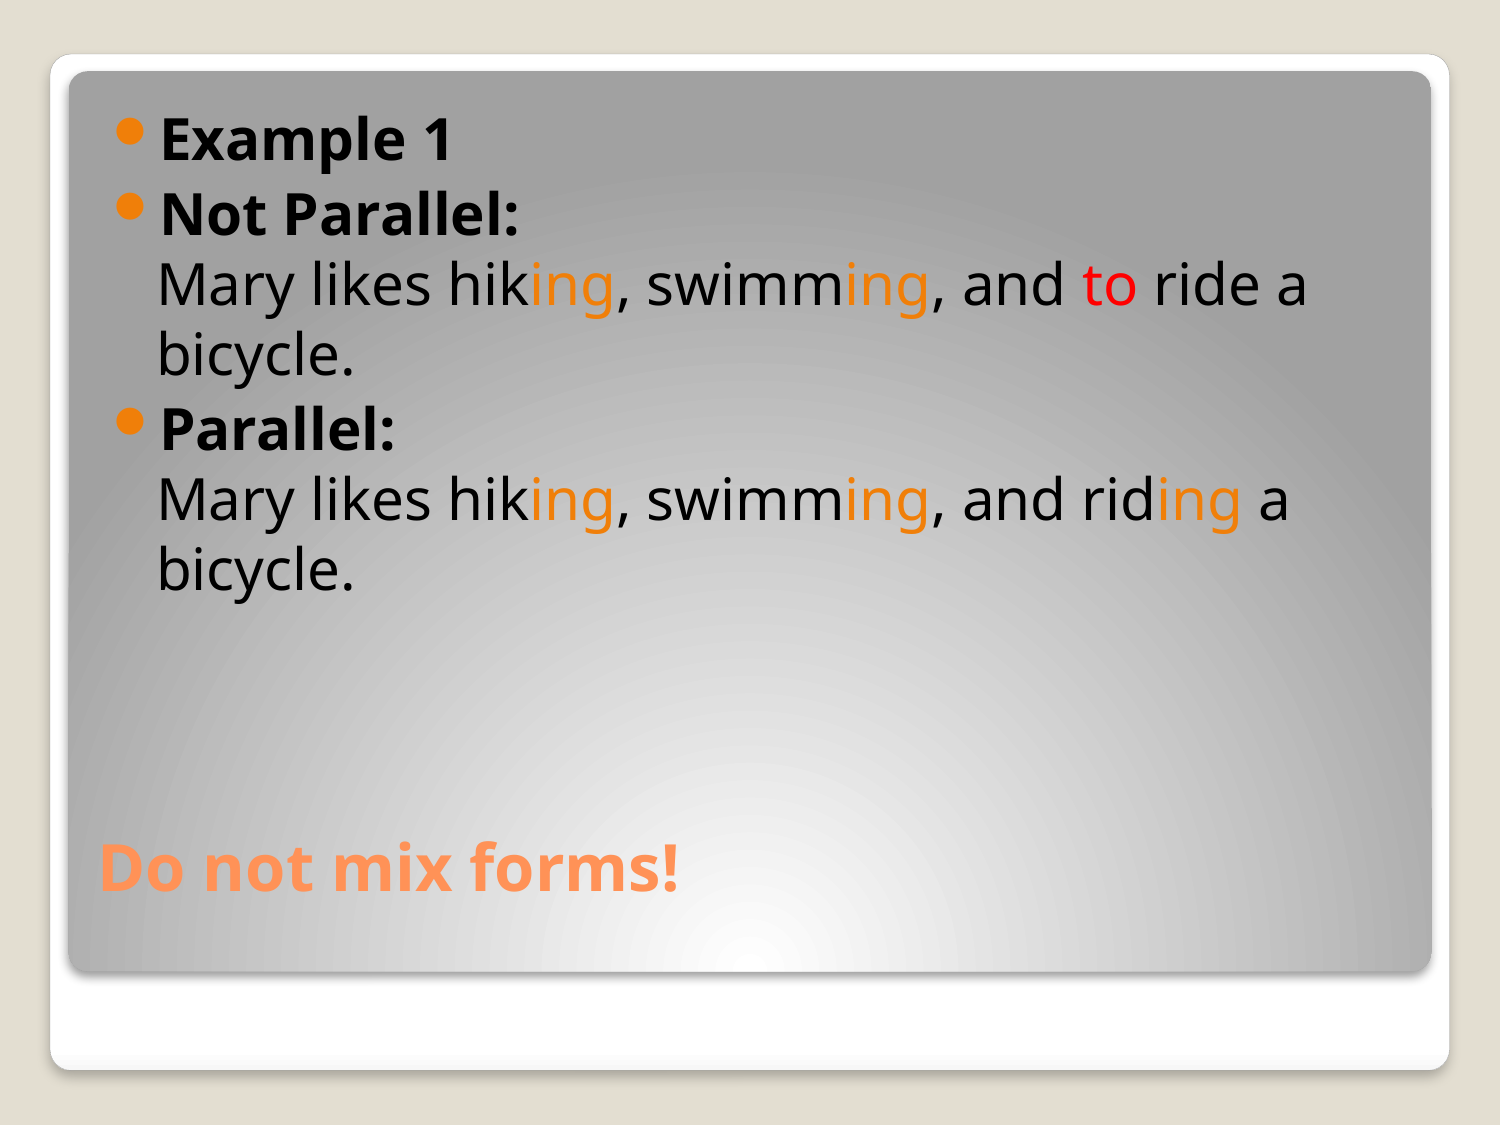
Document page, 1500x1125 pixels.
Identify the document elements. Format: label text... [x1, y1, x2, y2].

list Example 1 Not Parallel: Mary likes hiking, swimming, and to ride a bicycle. Parallel: Mary likes hiking, swimming, and riding a bicycle. [82, 86, 1425, 774]
title Do not mix forms! [82, 817, 1425, 990]
